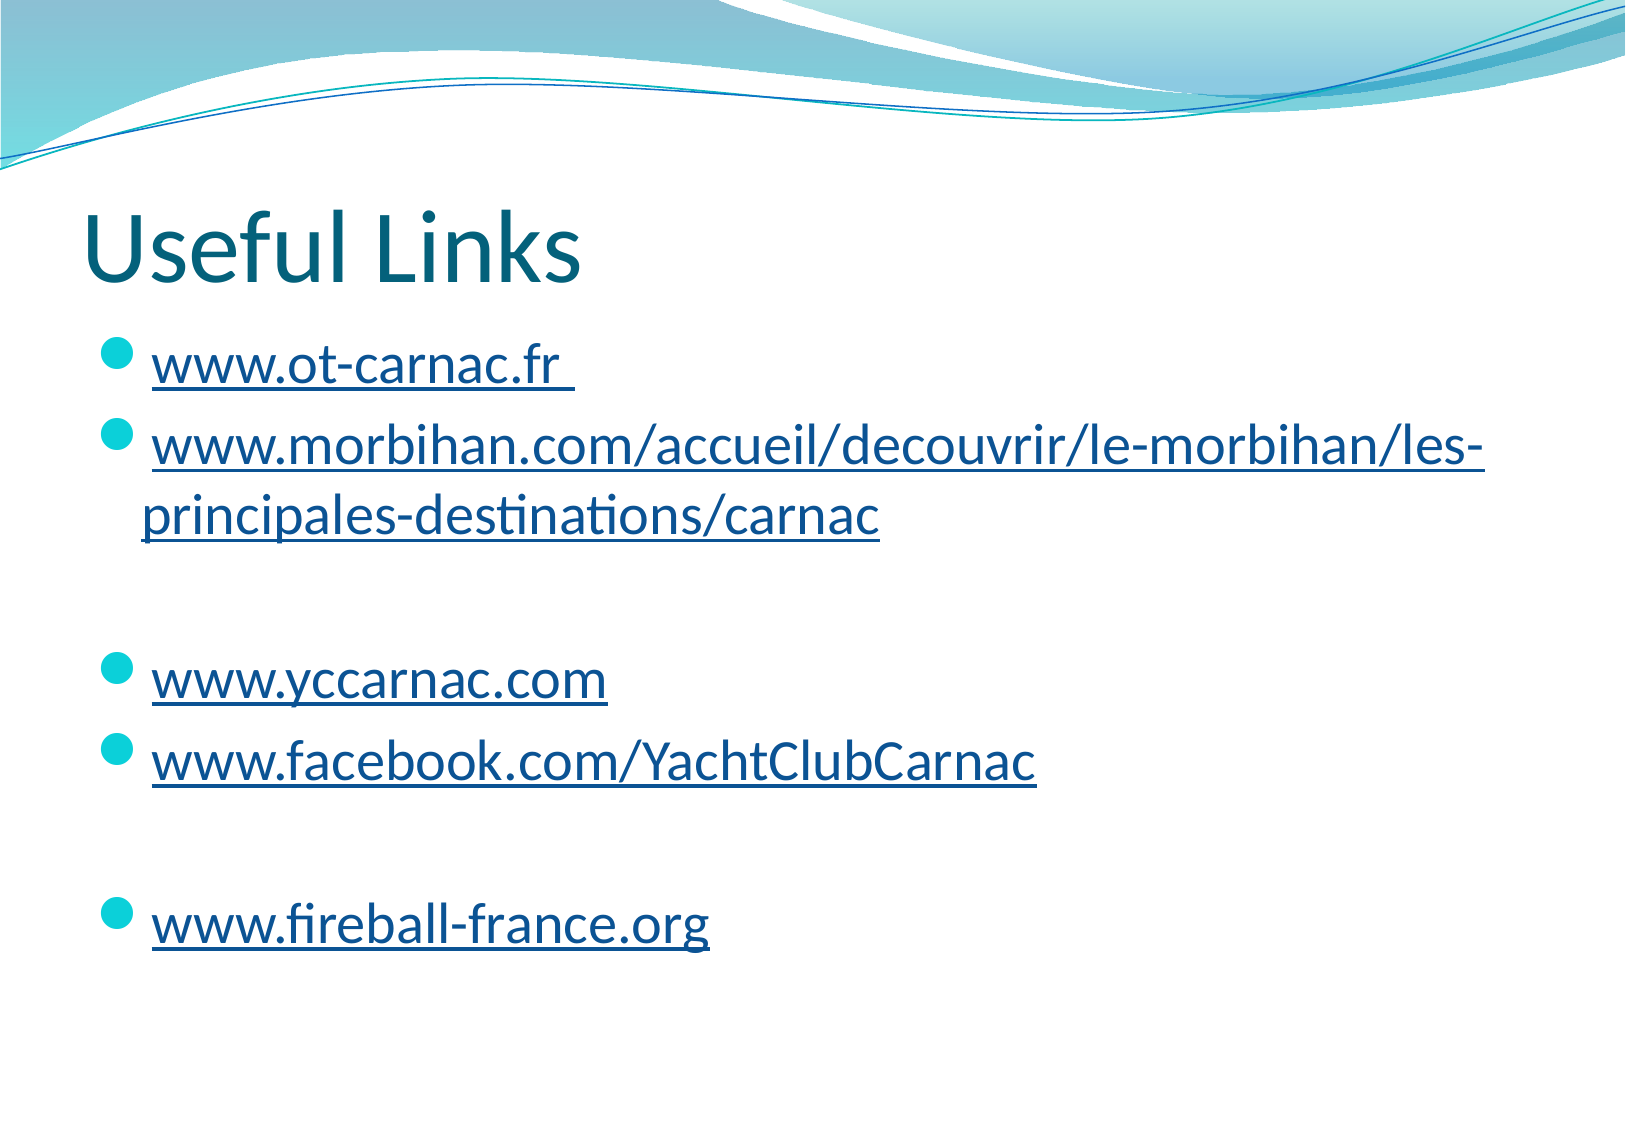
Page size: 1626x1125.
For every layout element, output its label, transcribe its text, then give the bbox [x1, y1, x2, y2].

title Useful Links [80, 115, 1544, 304]
list www.ot-carnac.fr www.morbihan.com/accueil/decouvrir/le-morbihan/les-principales-destinations/carnac www.yccarnac.com www.facebook.com/YachtClubCarnac www.fireball-france.org [80, 317, 1510, 971]
